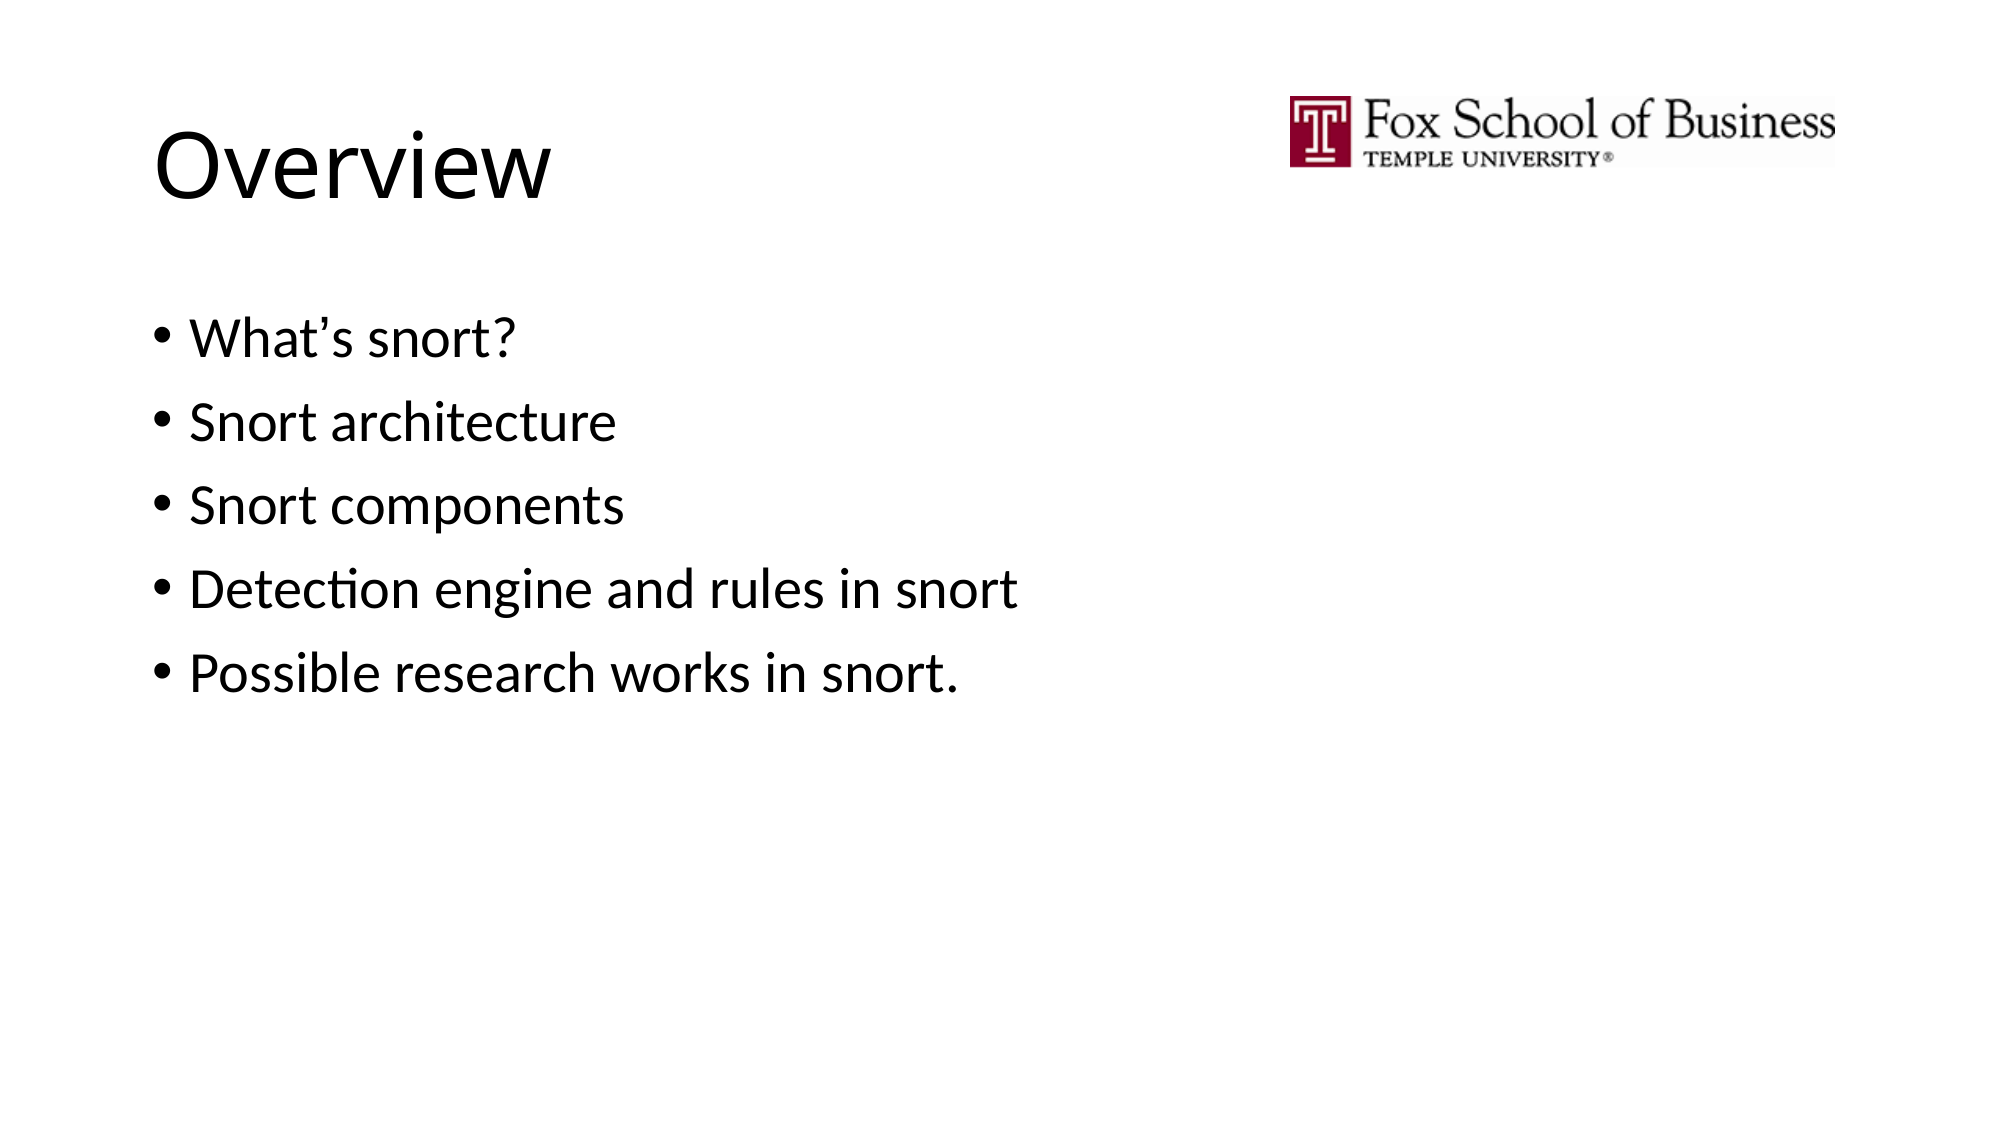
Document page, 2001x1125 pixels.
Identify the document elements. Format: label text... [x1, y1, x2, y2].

title Overview [137, 59, 1863, 278]
list What’s snort? Snort architecture Snort components Detection engine and rules in snort Possible research works in snort. [137, 299, 1863, 1014]
